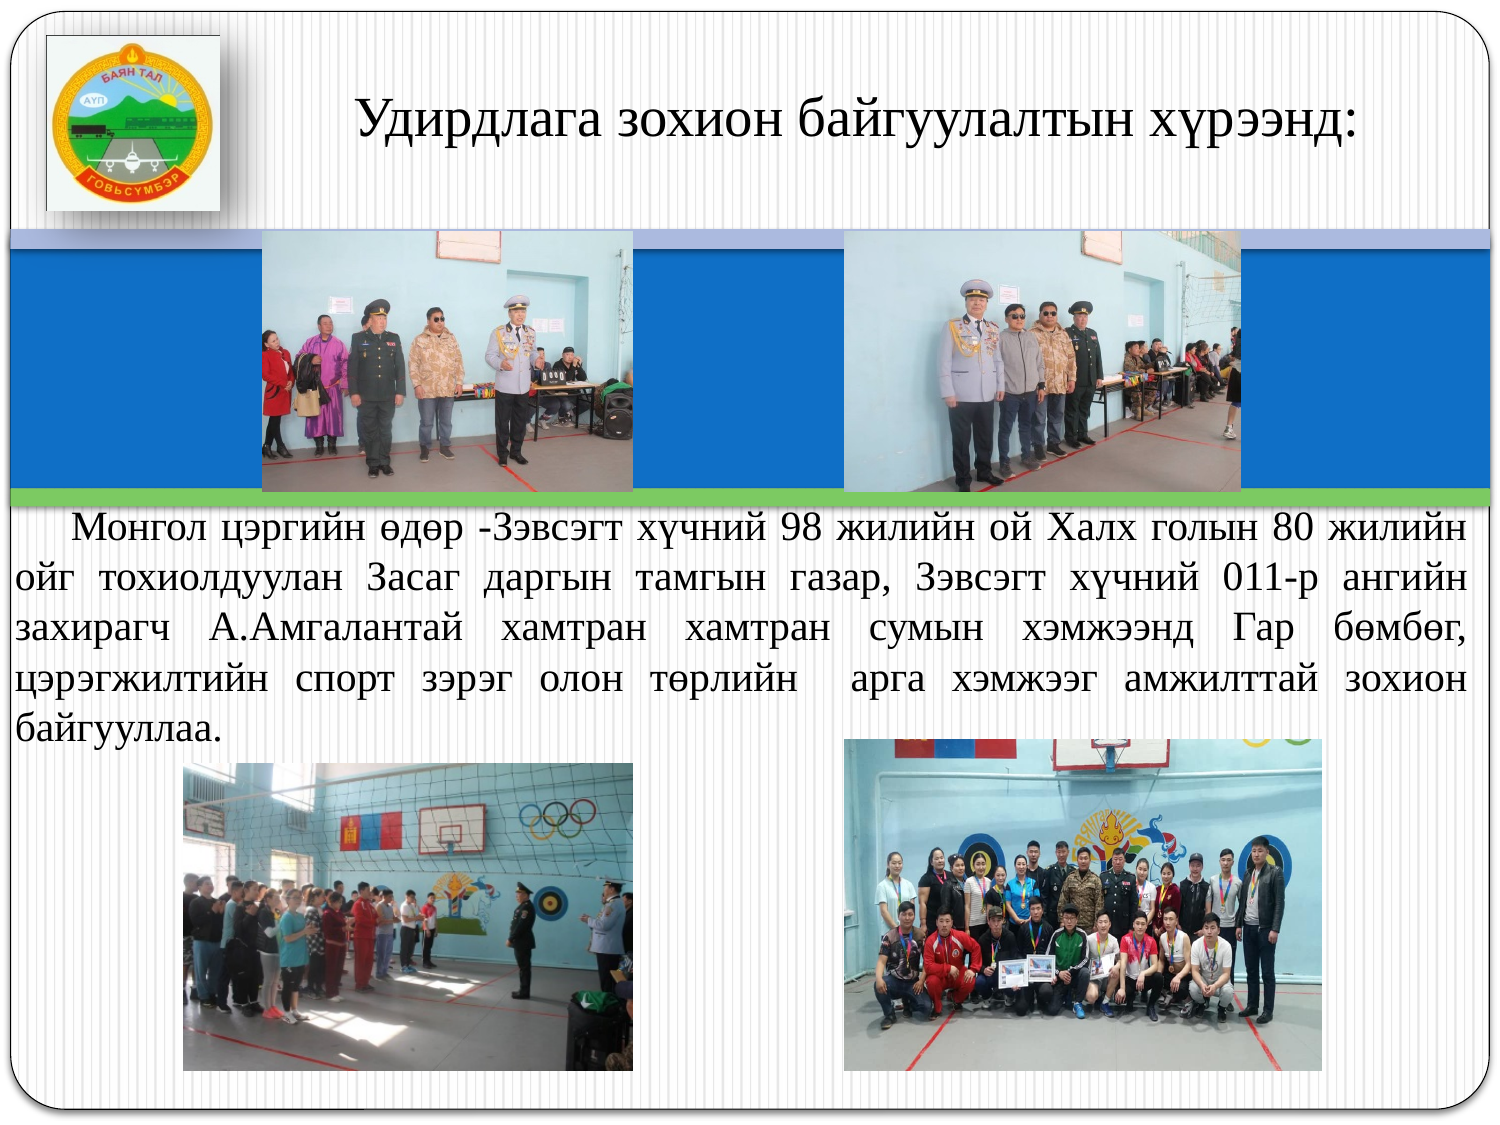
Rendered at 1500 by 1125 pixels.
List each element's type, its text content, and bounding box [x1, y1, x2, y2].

picture [46, 34, 220, 212]
text_box [29, 527, 1459, 644]
picture [262, 231, 634, 492]
title Удирдлага зохион байгуулалтын хүрээнд: [281, 46, 1432, 188]
subtitle Монгол цэргийн өдөр -Зэвсэгт хүчний 98 жилийн ой Халх голын 80 жилийн ойг тохиолдуулан Засаг даргын тамгын газар, Зэвсэгт хүчний 011-р ангийн захирагч А.Амгалантай хамтран хамтран сумын хэмжээнд Гар бөмбөг, цэрэгжилтийн спорт зэрэг олон төрлийн арга хэмжээг амжилттай зохион байгууллаа. [0, 491, 1483, 1083]
picture [182, 763, 634, 1071]
picture [844, 739, 1322, 1071]
picture [844, 231, 1241, 492]
